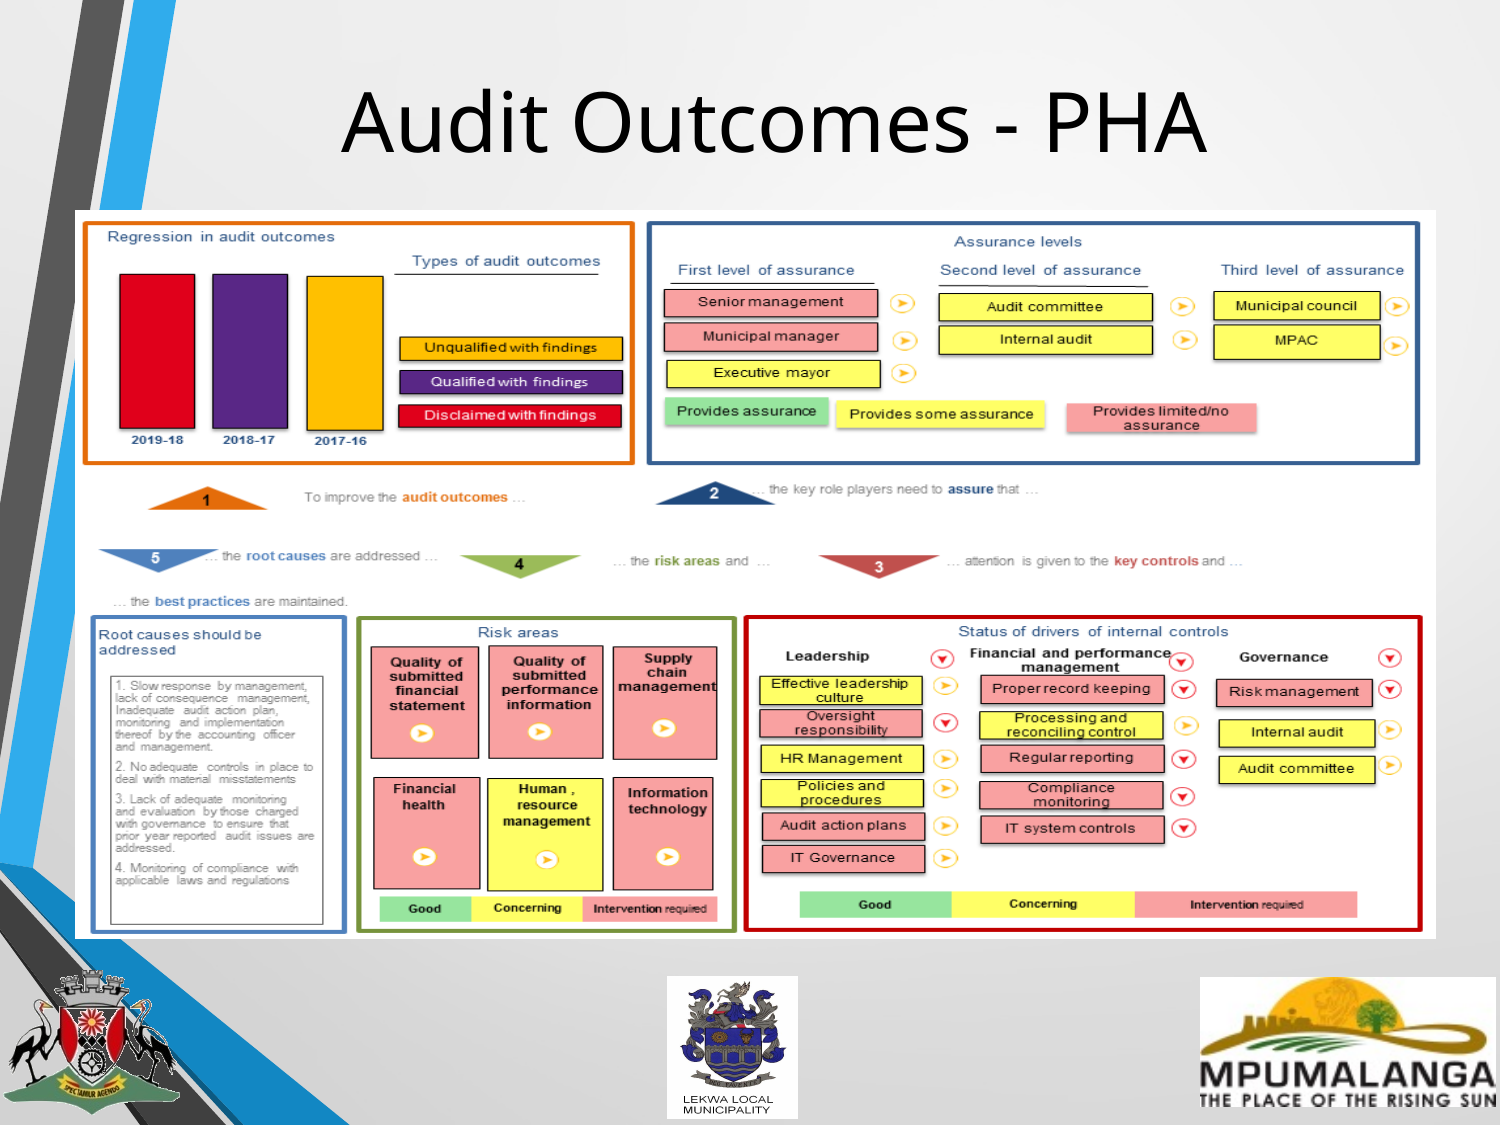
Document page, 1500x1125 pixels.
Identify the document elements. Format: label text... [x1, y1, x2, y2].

picture [74, 210, 1437, 940]
picture [1199, 977, 1496, 1108]
title Audit Outcomes - PHA [99, 0, 1450, 237]
picture [3, 970, 180, 1115]
picture [666, 976, 798, 1120]
list [24, 237, 1463, 1088]
